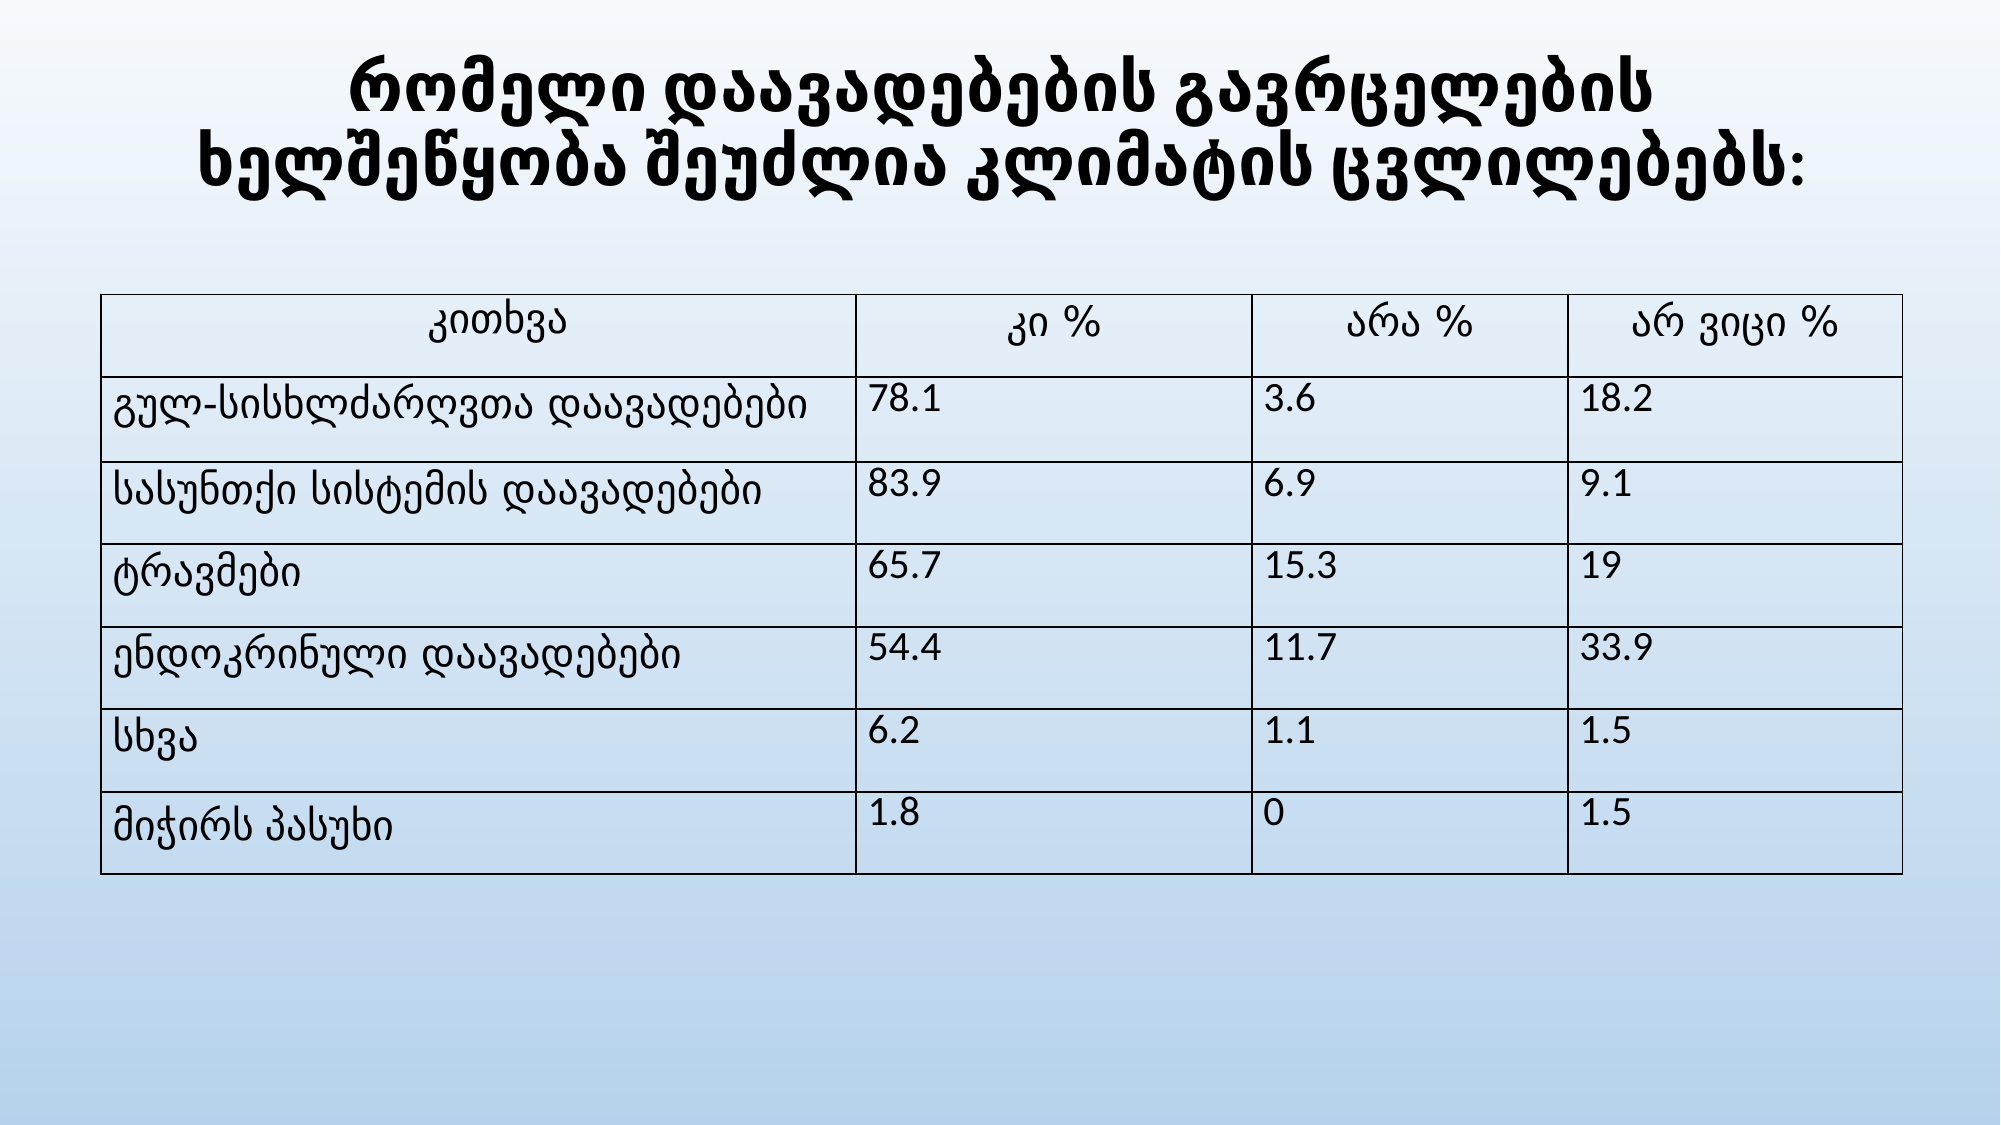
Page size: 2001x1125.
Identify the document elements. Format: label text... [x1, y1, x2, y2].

table_cell სასუნთქი სისტემის დაავადებები [102, 463, 855, 543]
table_cell 54.4 [857, 628, 1251, 708]
table_header კი % [857, 295, 1251, 376]
table_cell 9.1 [1569, 463, 1902, 543]
table_cell 83.9 [857, 463, 1251, 543]
table_cell ტრავმები [102, 545, 855, 626]
table_cell 15.3 [1253, 545, 1567, 626]
table_cell 0 [1253, 793, 1567, 873]
table_cell 33.9 [1569, 628, 1902, 708]
table_cell 3.6 [1253, 378, 1567, 461]
title რომელი დაავადებების გავრცელების ხელშეწყობა შეუძლია კლიმატის ცვლილებებს: [139, 18, 1865, 236]
table_cell 1.5 [1569, 710, 1902, 791]
table_cell სხვა [102, 710, 855, 791]
table_cell 1.5 [1569, 793, 1902, 873]
table_header არა % [1253, 295, 1567, 376]
table_header კითხვა [102, 295, 855, 376]
table_header არ ვიცი % [1569, 295, 1902, 376]
table_cell 65.7 [857, 545, 1251, 626]
table_cell 78.1 [857, 378, 1251, 461]
table_cell გულ-სისხლძარღვთა დაავადებები [102, 378, 855, 461]
table_cell 18.2 [1569, 378, 1902, 461]
table_cell 6.2 [857, 710, 1251, 791]
table_cell 1.1 [1253, 710, 1567, 791]
table_cell 6.9 [1253, 463, 1567, 543]
table_cell 19 [1569, 545, 1902, 626]
table_cell ენდოკრინული დაავადებები [102, 628, 855, 708]
table_cell 1.8 [857, 793, 1251, 873]
table_cell 11.7 [1253, 628, 1567, 708]
table_cell მიჭირს პასუხი [102, 793, 855, 873]
